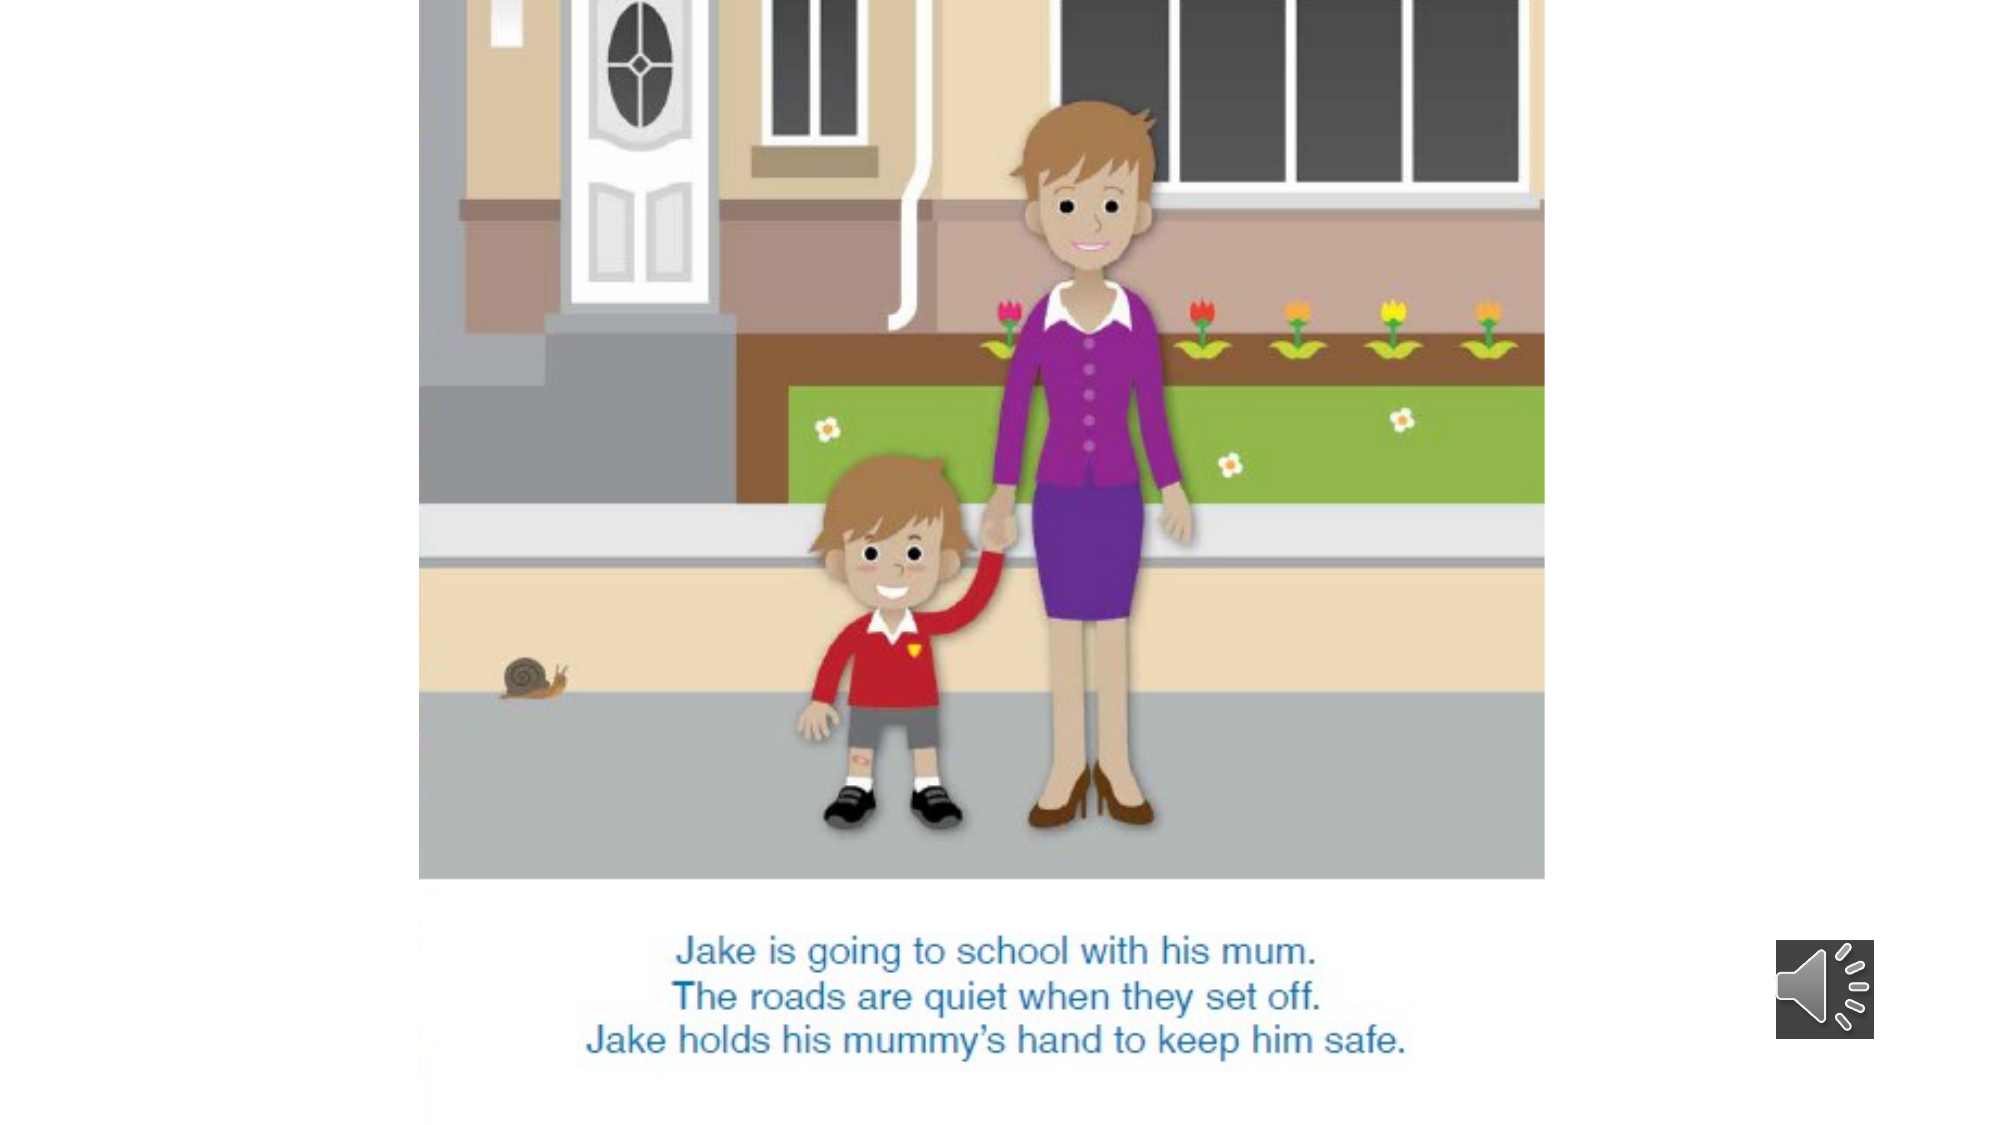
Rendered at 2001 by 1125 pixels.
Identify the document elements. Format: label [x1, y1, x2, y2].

picture [419, 0, 1545, 1125]
picture [1774, 939, 1875, 1040]
